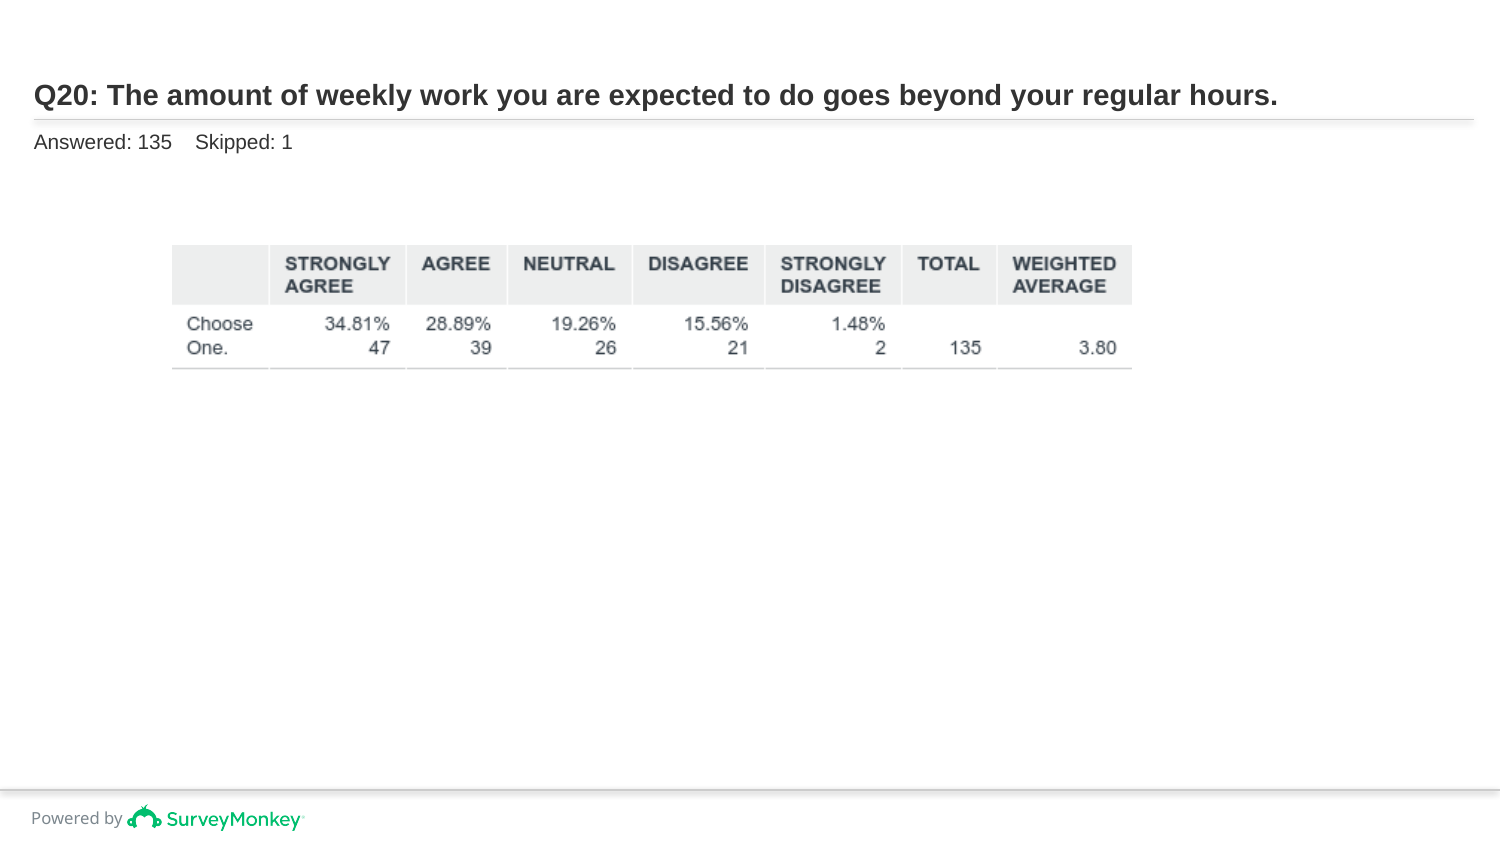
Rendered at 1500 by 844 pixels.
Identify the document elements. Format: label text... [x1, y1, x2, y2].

picture [171, 245, 1133, 372]
list Answered: 135 Skipped: 1 [18, 120, 894, 162]
picture [116, 793, 316, 842]
title Q20: The amount of weekly work you are expected to do goes beyond your regular hours. [18, 54, 1369, 119]
